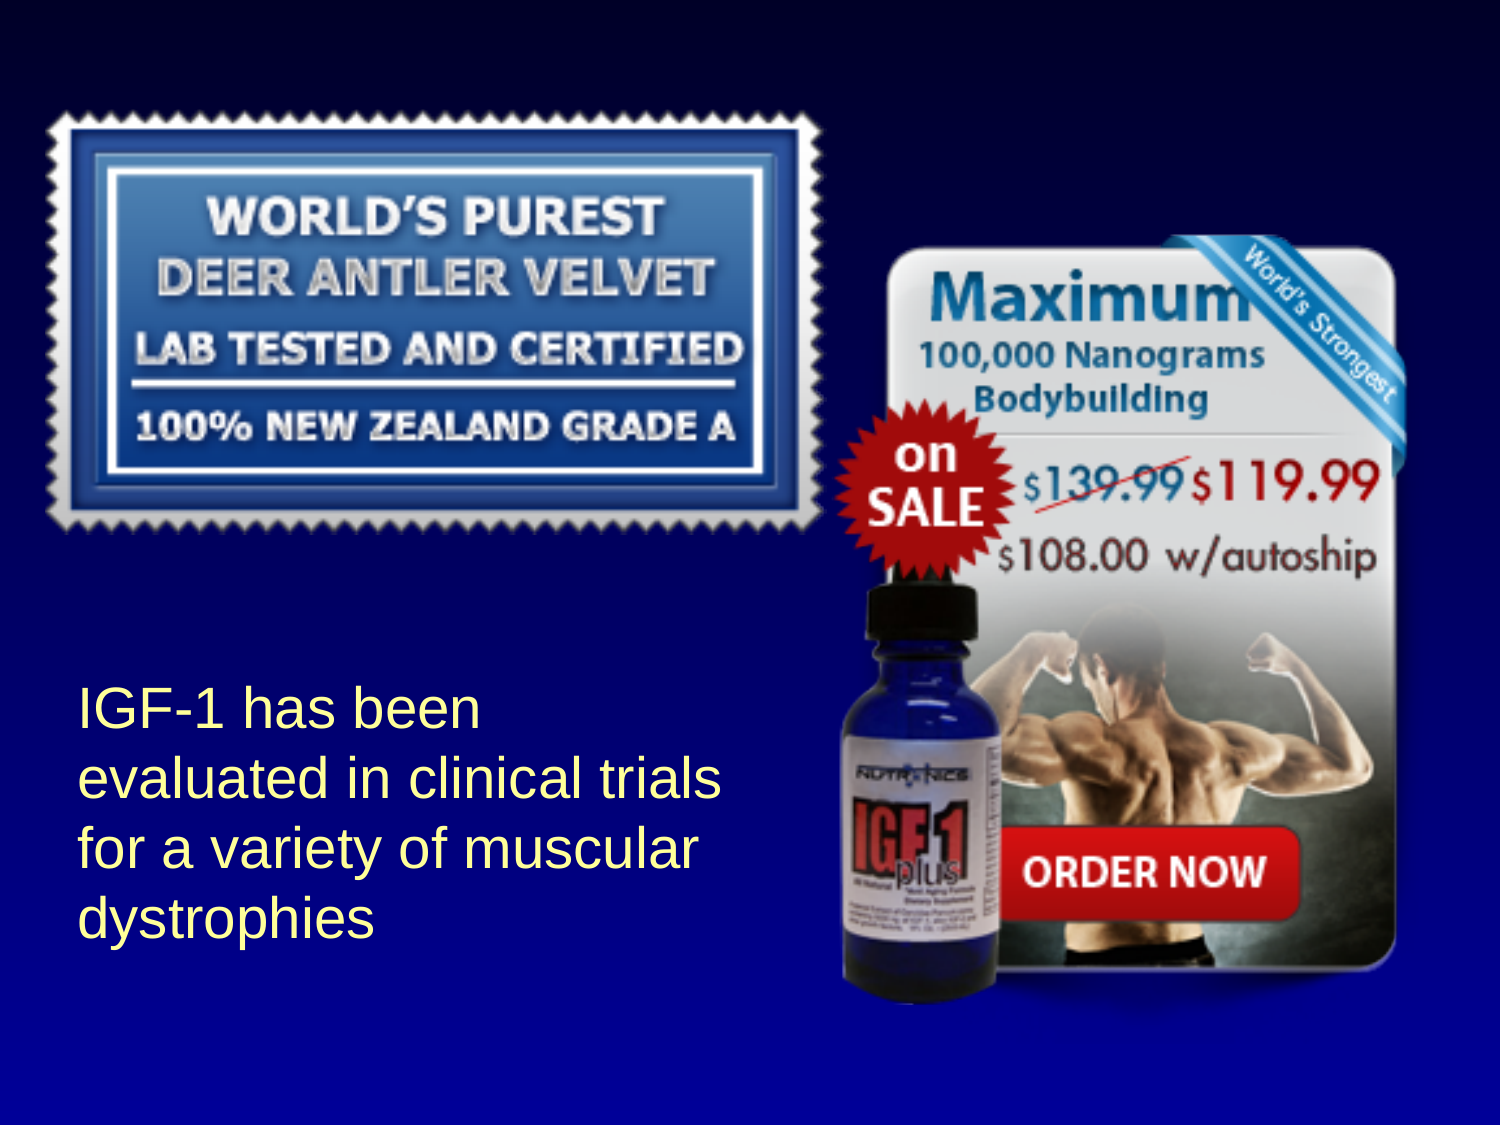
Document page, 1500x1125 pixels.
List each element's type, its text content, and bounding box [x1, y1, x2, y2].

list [827, 223, 1429, 1045]
text_box IGF-1 has been evaluated in clinical trials for a variety of muscular dystrophies [62, 662, 763, 958]
picture [45, 109, 827, 535]
